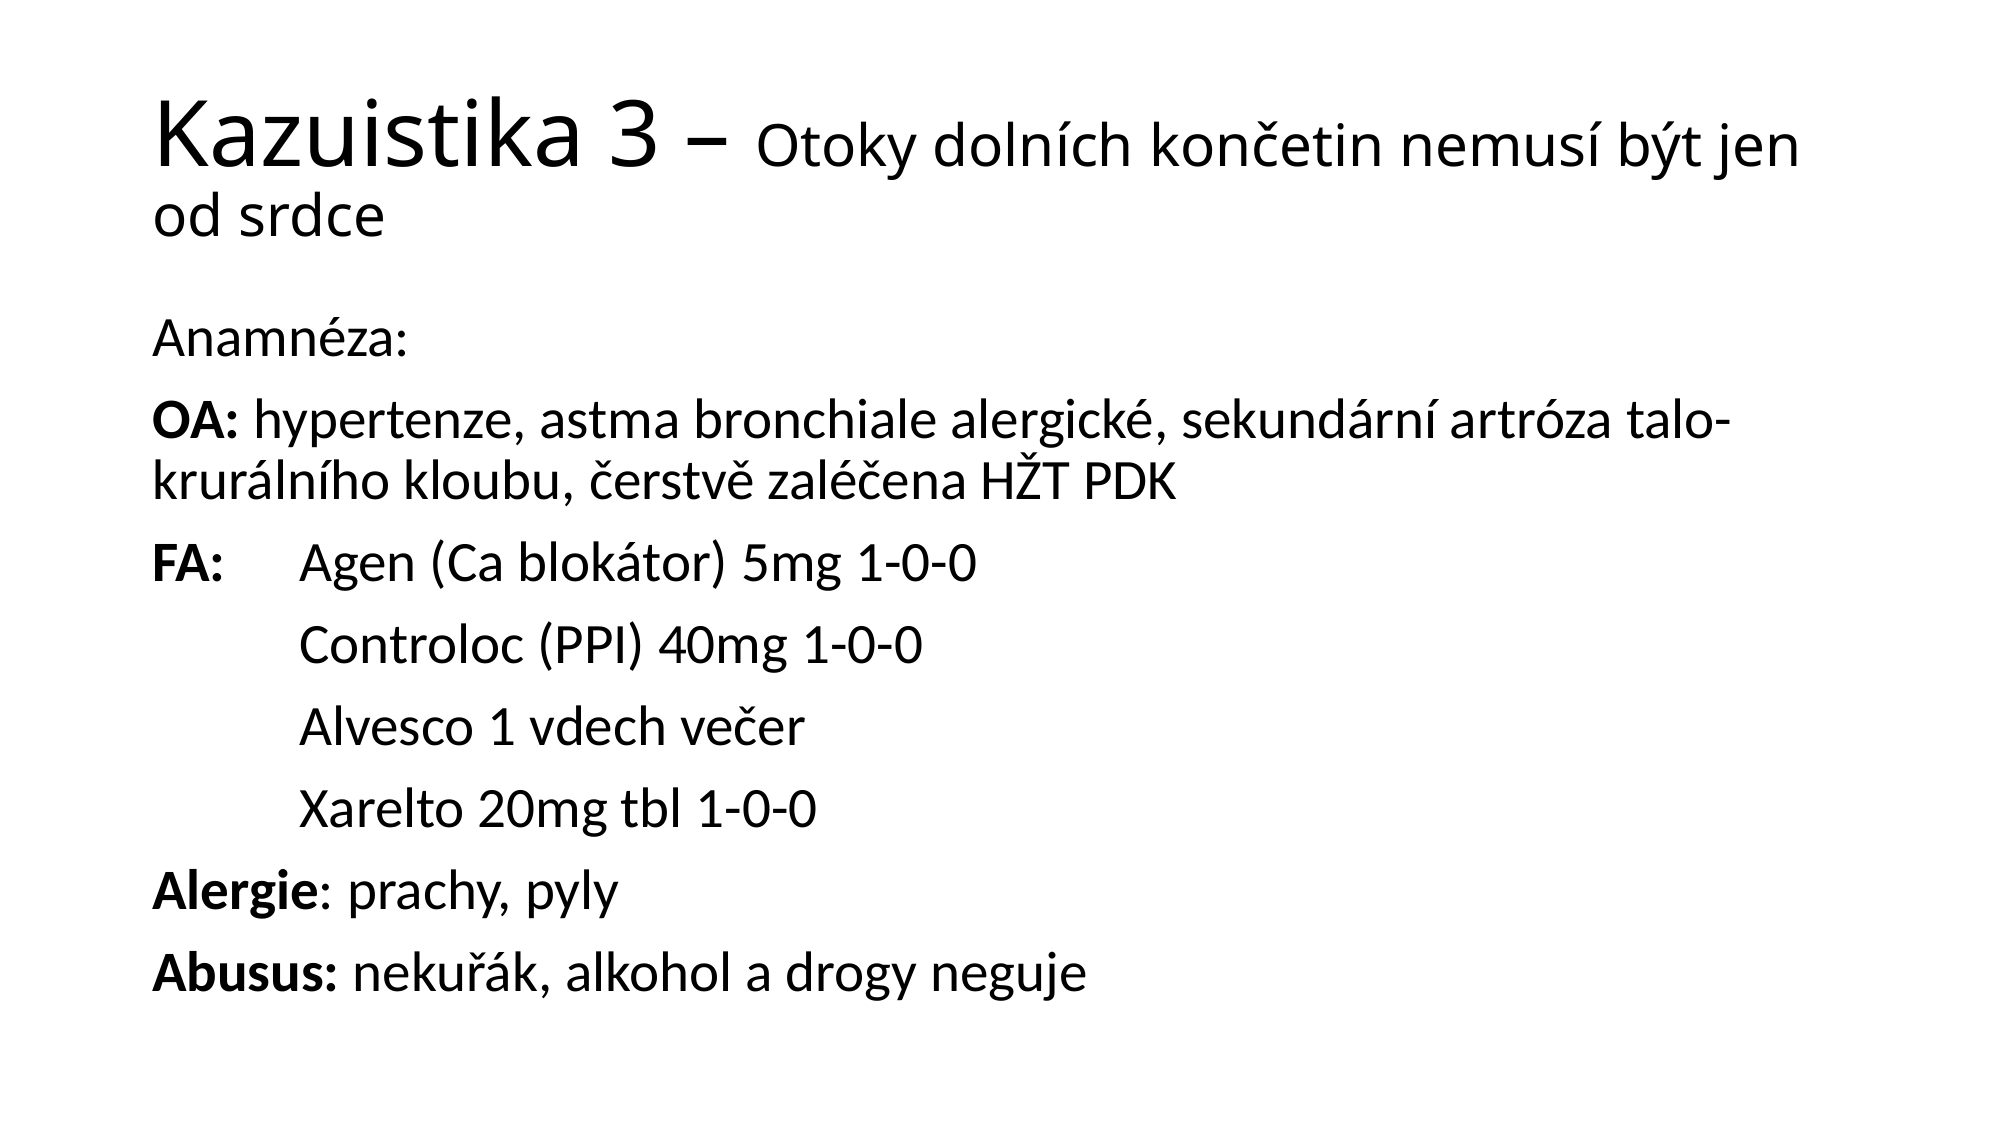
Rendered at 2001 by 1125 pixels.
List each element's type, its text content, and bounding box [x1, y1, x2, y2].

title Kazuistika 3 – Otoky dolních končetin nemusí být jen od srdce [137, 59, 1863, 278]
list Anamnéza: OA: hypertenze, astma bronchiale alergické, sekundární artróza talo-krurálního kloubu, čerstvě zaléčena HŽT PDK FA: Agen (Ca blokátor) 5mg 1-0-0 Controloc (PPI) 40mg 1-0-0 Alvesco 1 vdech večer Xarelto 20mg tbl 1-0-0 Alergie: prachy, pyly Abusus: nekuřák, alkohol a drogy neguje [137, 299, 1863, 1014]
